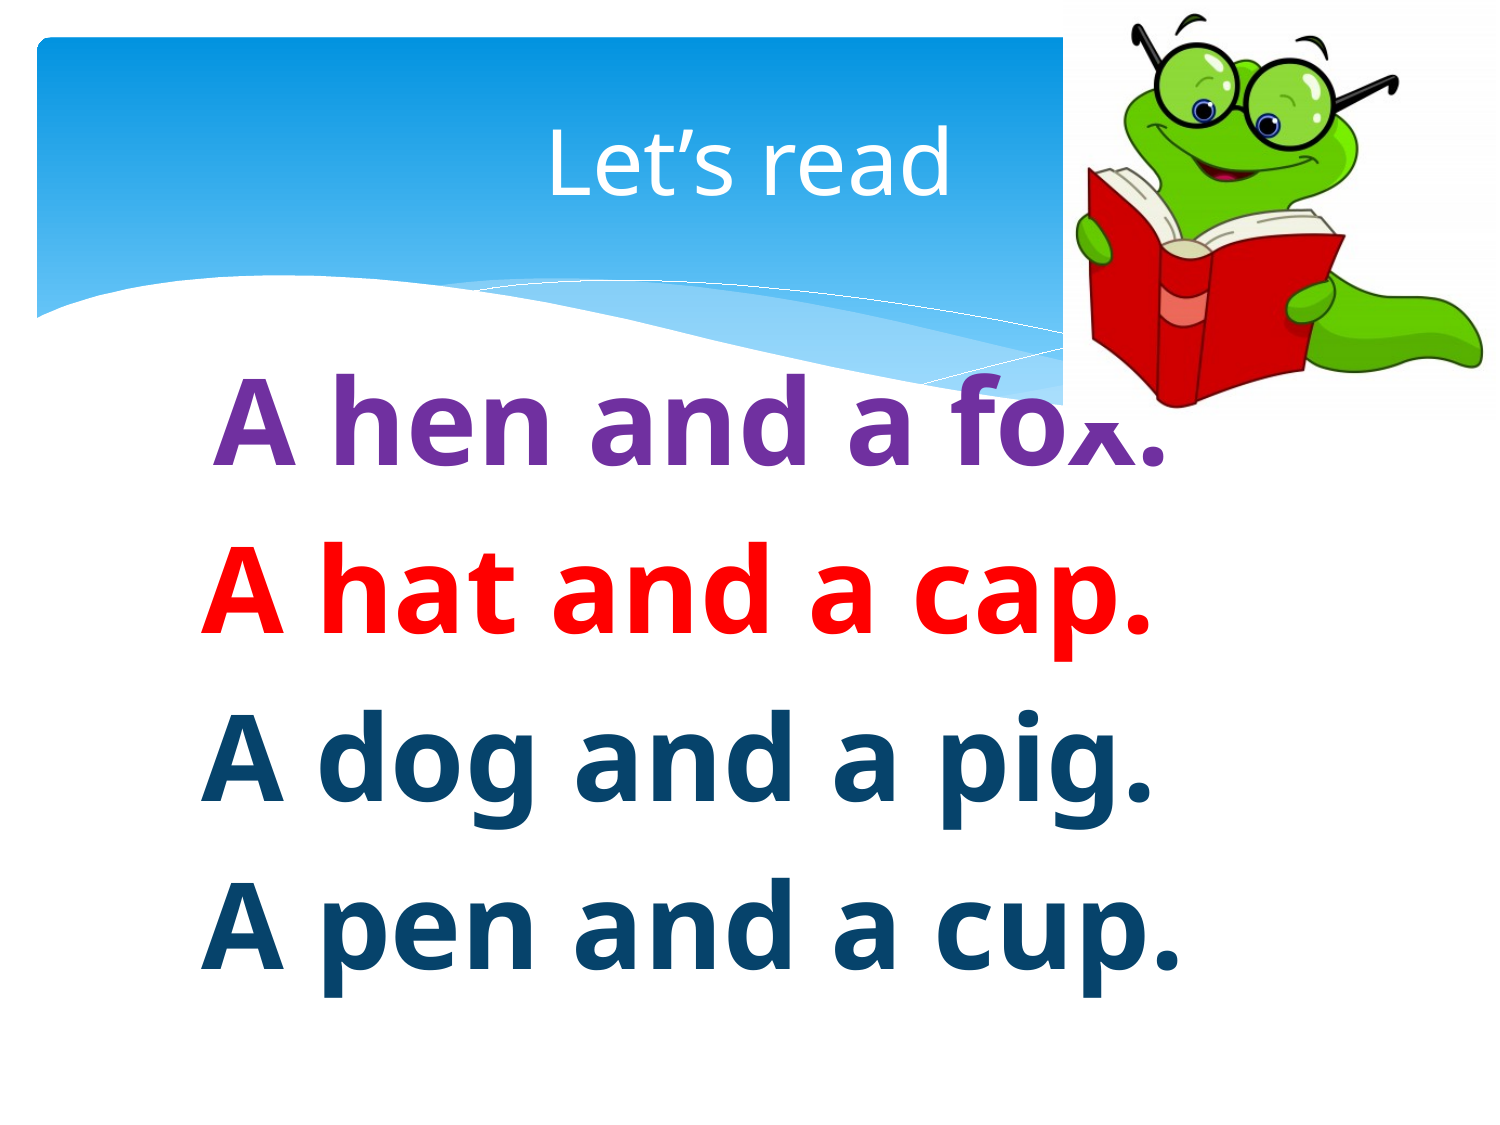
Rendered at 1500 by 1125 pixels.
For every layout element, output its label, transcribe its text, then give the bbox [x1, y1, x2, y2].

title Let’s read [75, 55, 1057, 261]
picture [1063, 0, 1497, 423]
list A hen and a fox. A hat and a cap. A dog and a pig. A pen and a cup. [143, 338, 1359, 1005]
